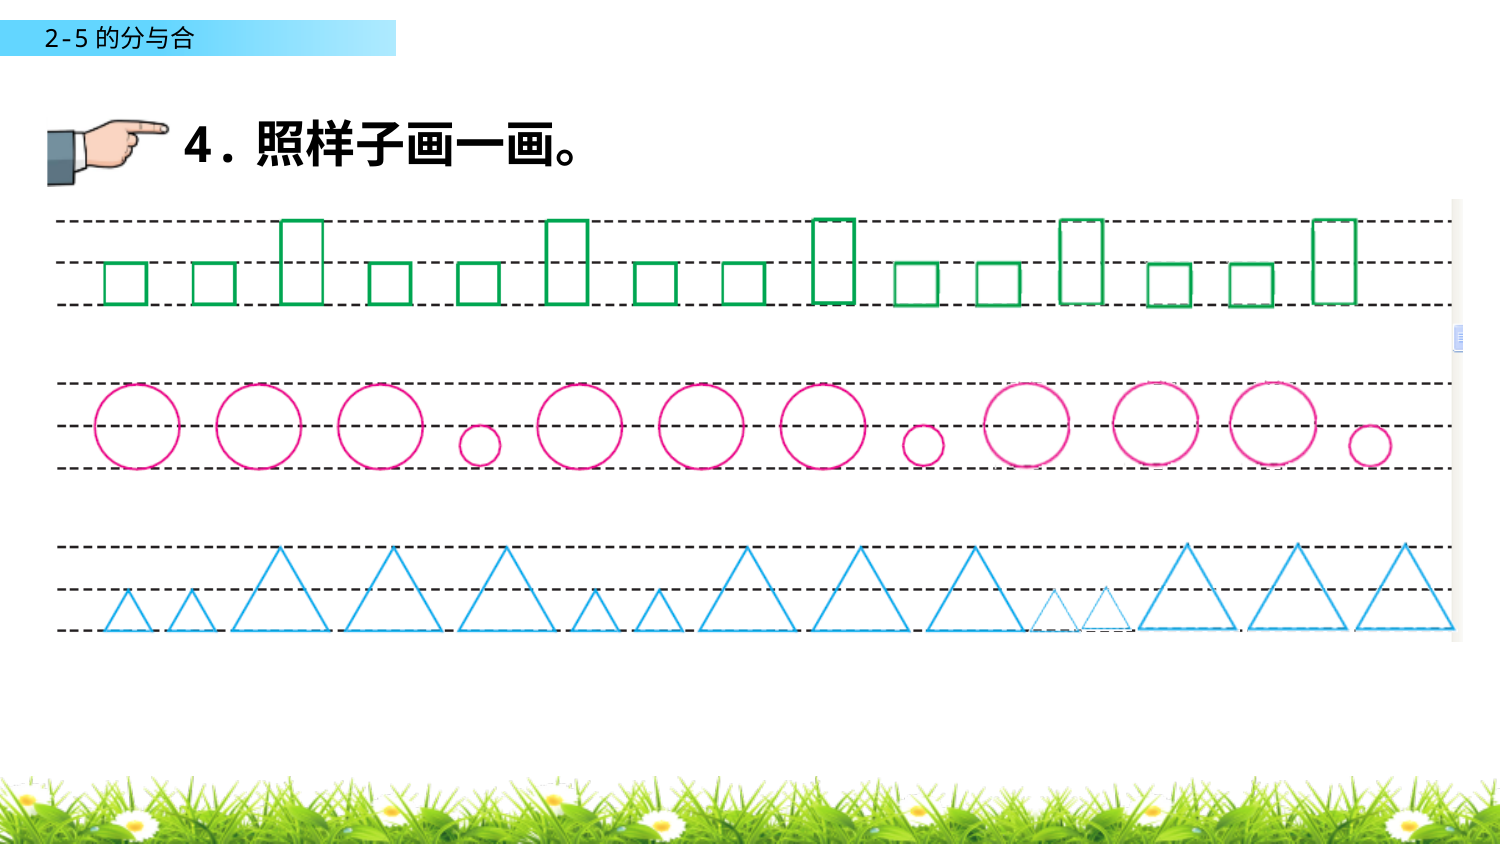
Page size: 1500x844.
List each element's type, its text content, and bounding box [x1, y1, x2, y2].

picture [46, 116, 172, 187]
picture [0, 776, 1500, 844]
text_box 4.照样子画一画。 [168, 105, 620, 181]
picture [34, 198, 1463, 642]
